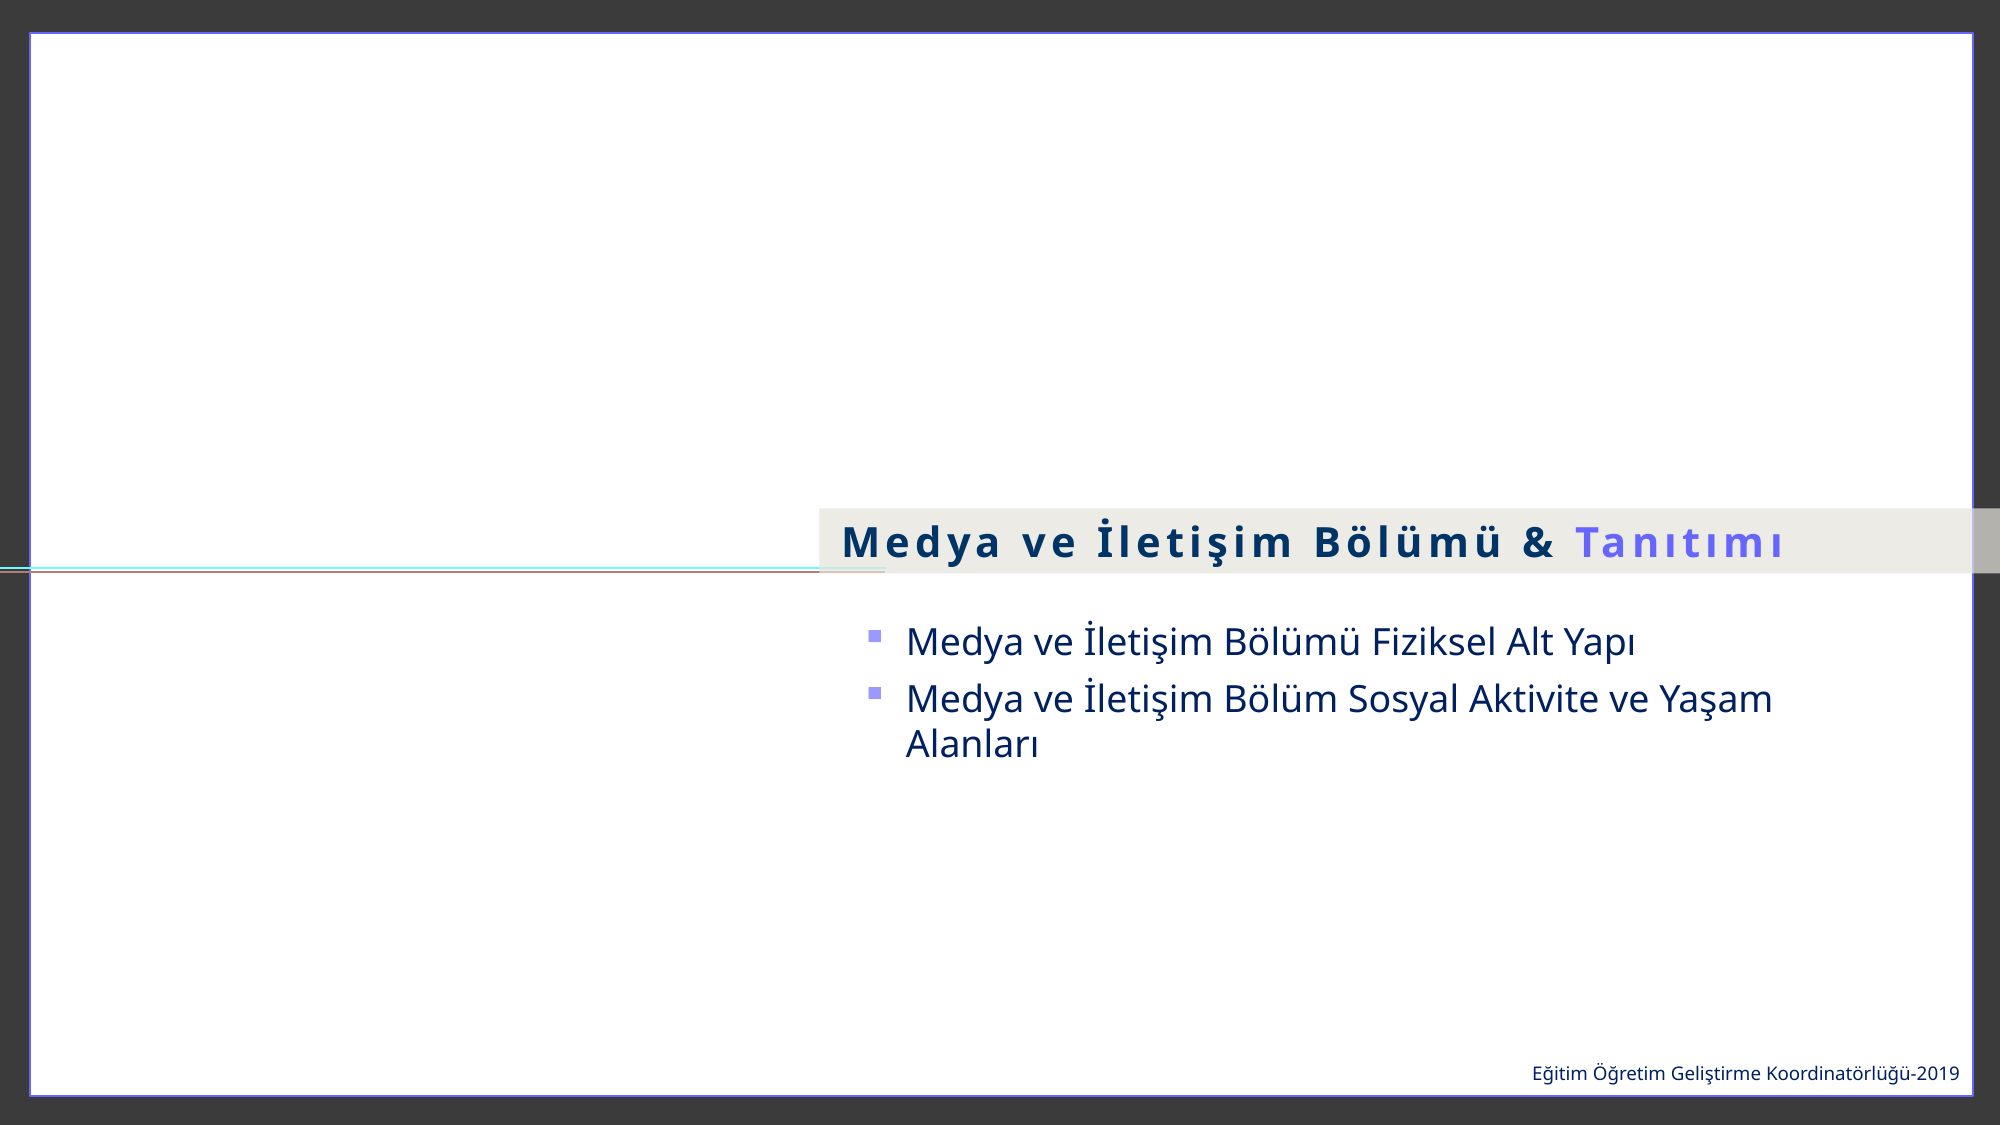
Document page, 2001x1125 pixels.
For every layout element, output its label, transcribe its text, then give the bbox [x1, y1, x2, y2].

text_box Medya ve İletişim Bölümü Fiziksel Alt Yapı Medya ve İletişim Bölüm Sosyal Aktivite ve Yaşam Alanları [846, 617, 1830, 766]
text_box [819, 507, 2000, 575]
text_box [29, 32, 1973, 568]
text_box Eğitim Öğretim Geliştirme Koordinatörlüğü-2019 [1376, 1054, 1967, 1092]
text_box [29, 572, 1973, 1096]
